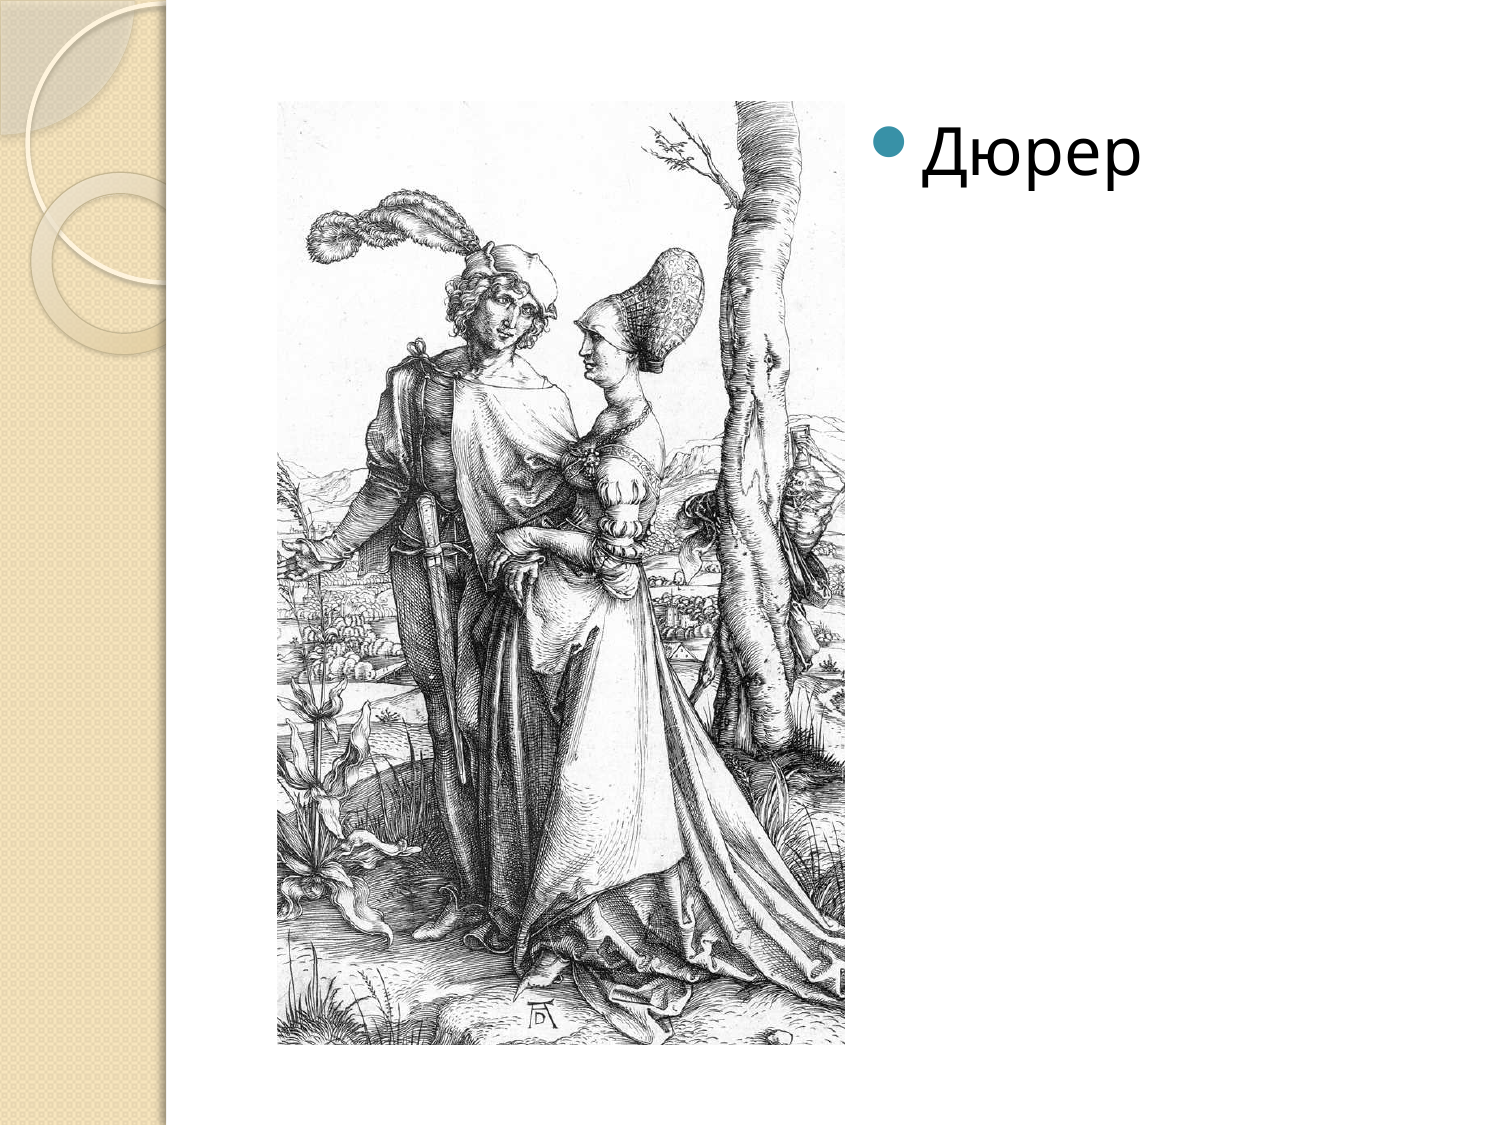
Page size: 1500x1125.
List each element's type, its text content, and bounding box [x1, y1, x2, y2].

picture [277, 101, 845, 1045]
list Дюрер [846, 101, 1159, 890]
